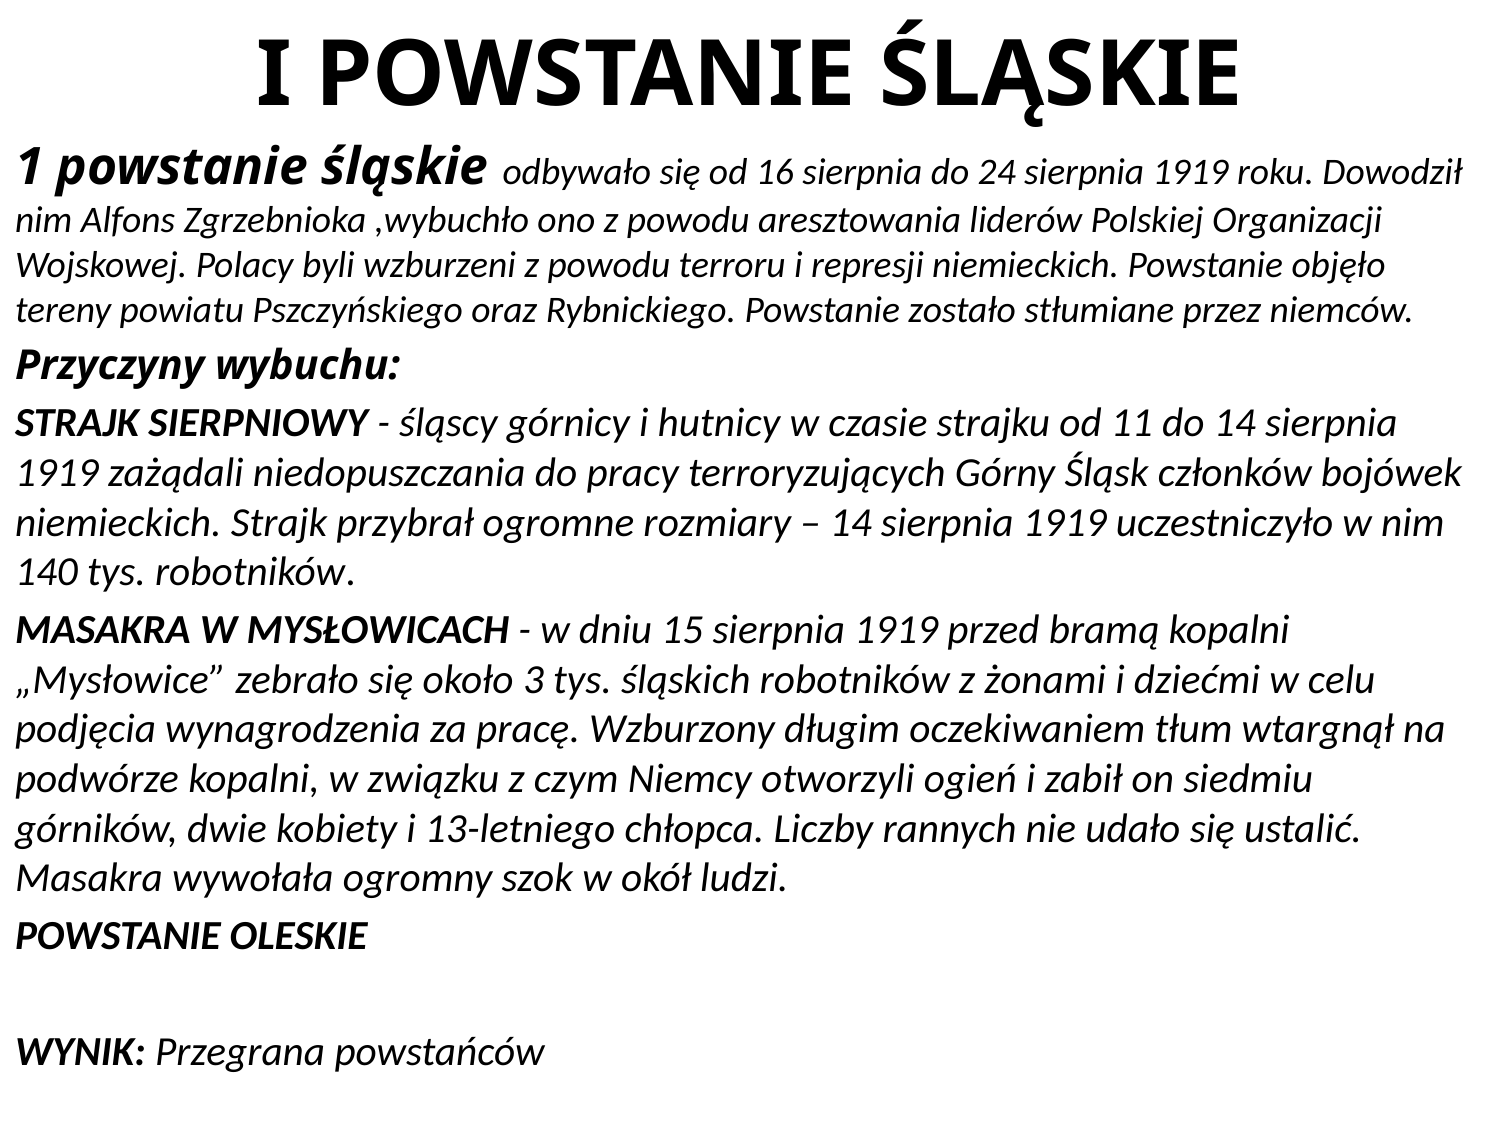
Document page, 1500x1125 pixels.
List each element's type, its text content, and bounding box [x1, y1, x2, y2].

list 1 powstanie śląskie odbywało się od 16 sierpnia do 24 sierpnia 1919 roku. Dowodził nim Alfons Zgrzebnioka ,wybuchło ono z powodu aresztowania liderów Polskiej Organizacji Wojskowej. Polacy byli wzburzeni z powodu terroru i represji niemieckich. Powstanie objęło tereny powiatu Pszczyńskiego oraz Rybnickiego. Powstanie zostało stłumiane przez niemców. Przyczyny wybuchu: STRAJK SIERPNIOWY - śląscy górnicy i hutnicy w czasie strajku od 11 do 14 sierpnia 1919 zażądali niedopuszczania do pracy terroryzujących Górny Śląsk członków bojówek niemieckich. Strajk przybrał ogromne rozmiary – 14 sierpnia 1919 uczestniczyło w nim 140 tys. robotników. MASAKRA W MYSŁOWICACH - w dniu 15 sierpnia 1919 przed bramą kopalni „Mysłowice” zebrało się około 3 tys. śląskich robotników z żonami i dziećmi w celu podjęcia wynagrodzenia za pracę. Wzburzony długim oczekiwaniem tłum wtargnął na podwórze kopalni, w związku z czym Niemcy otworzyli ogień i zabił on siedmiu górników, dwie kobiety i 13-letniego chłopca. Liczby rannych nie udało się ustalić. Masakra wywołała ogromny szok w okół ludzi. POWSTANIE OLESKIE WYNIK: Przegrana powstańców [0, 125, 1500, 1125]
title I POWSTANIE ŚLĄSKIE [0, 0, 1500, 125]
